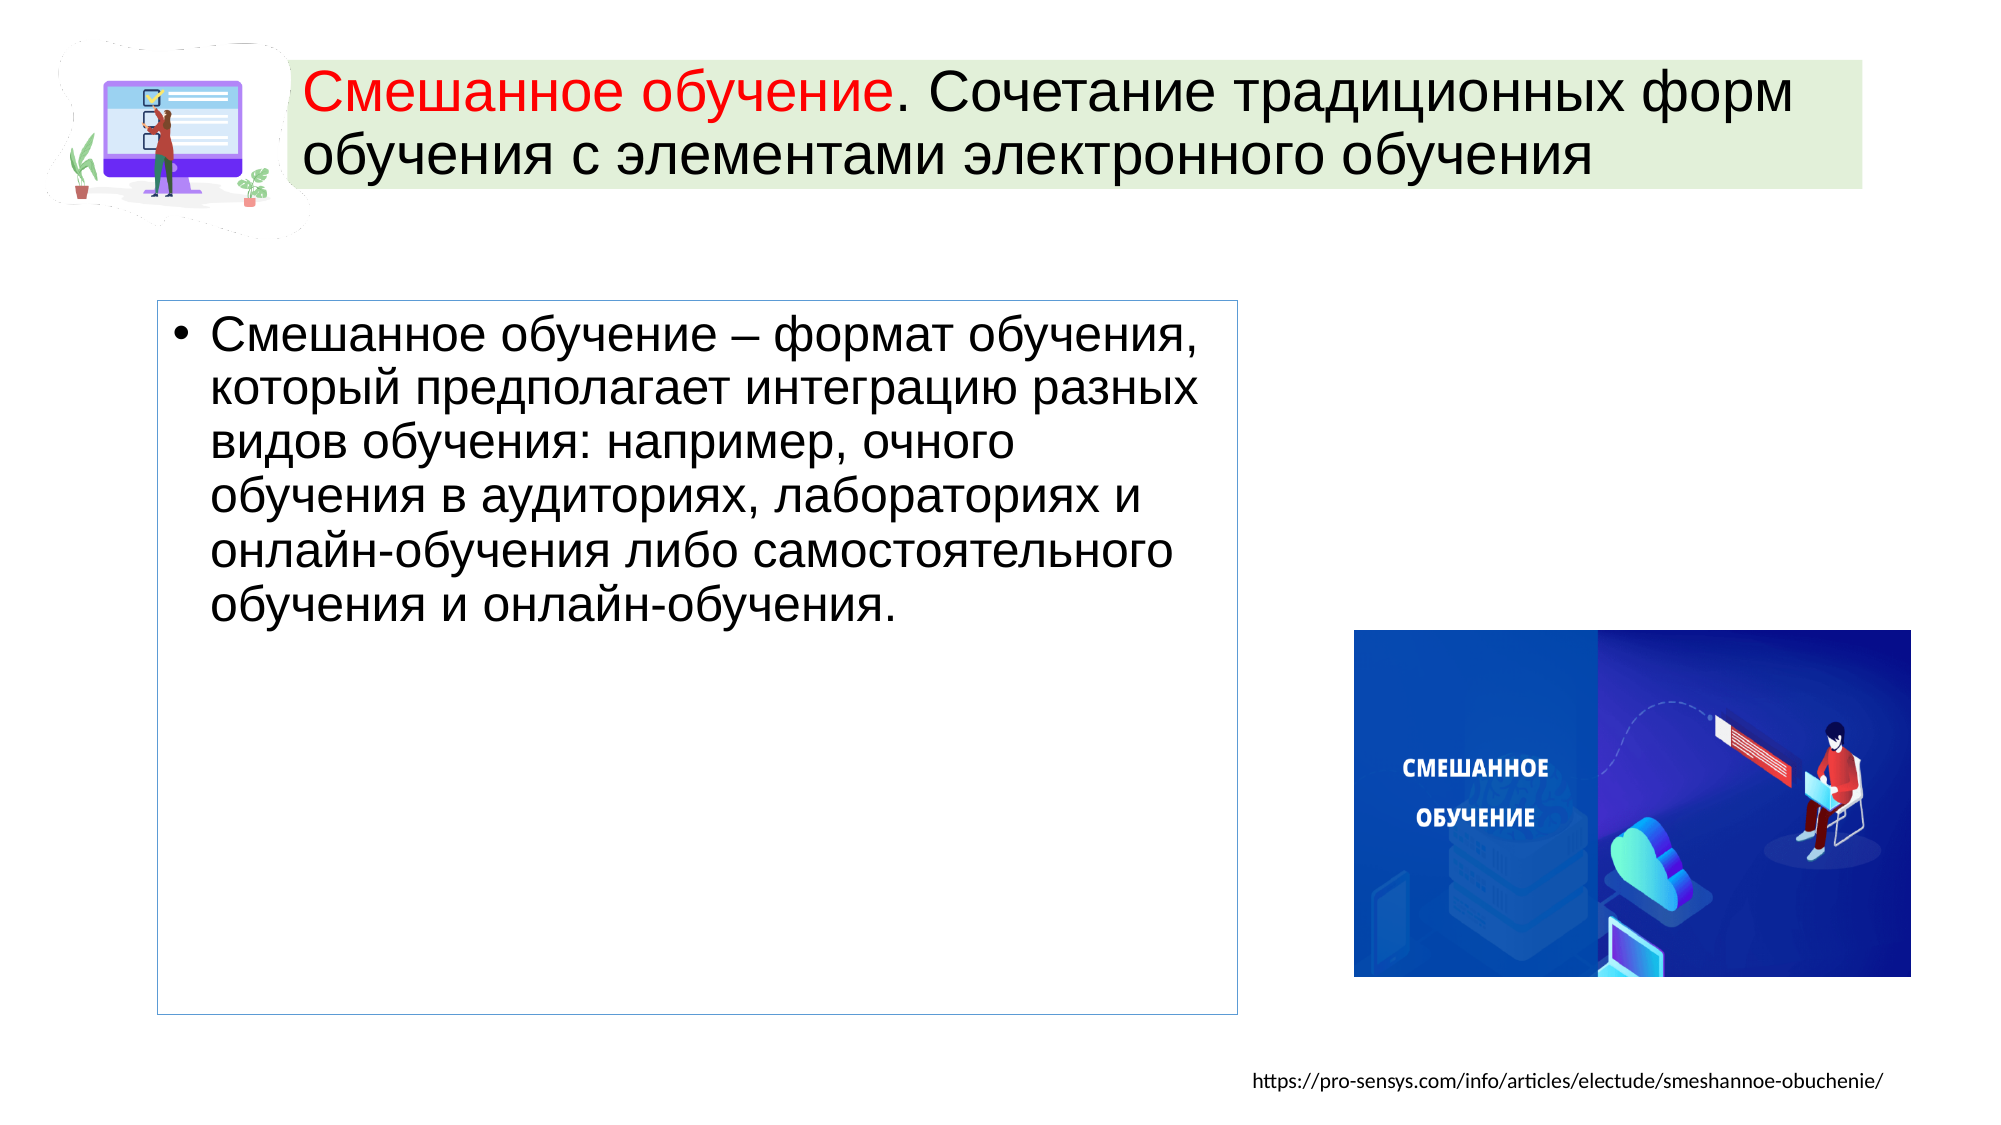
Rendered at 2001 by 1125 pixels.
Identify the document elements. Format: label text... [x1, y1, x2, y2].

title Смешанное обучение. Сочетание традиционных форм обучения с элементами электронного обучения [310, 59, 1863, 189]
text_box https://pro-sensys.com/info/articles/electude/smeshannoe-obuchenie/ [1237, 1059, 2000, 1101]
list Смешанное обучение – формат обучения, который предполагает интеграцию разных видов обучения: например, очного обучения в аудиториях, лабораториях и онлайн-обучения либо самостоятельного обучения и онлайн-обучения. [157, 300, 1238, 1015]
picture [1354, 630, 1911, 977]
picture [45, 39, 310, 239]
